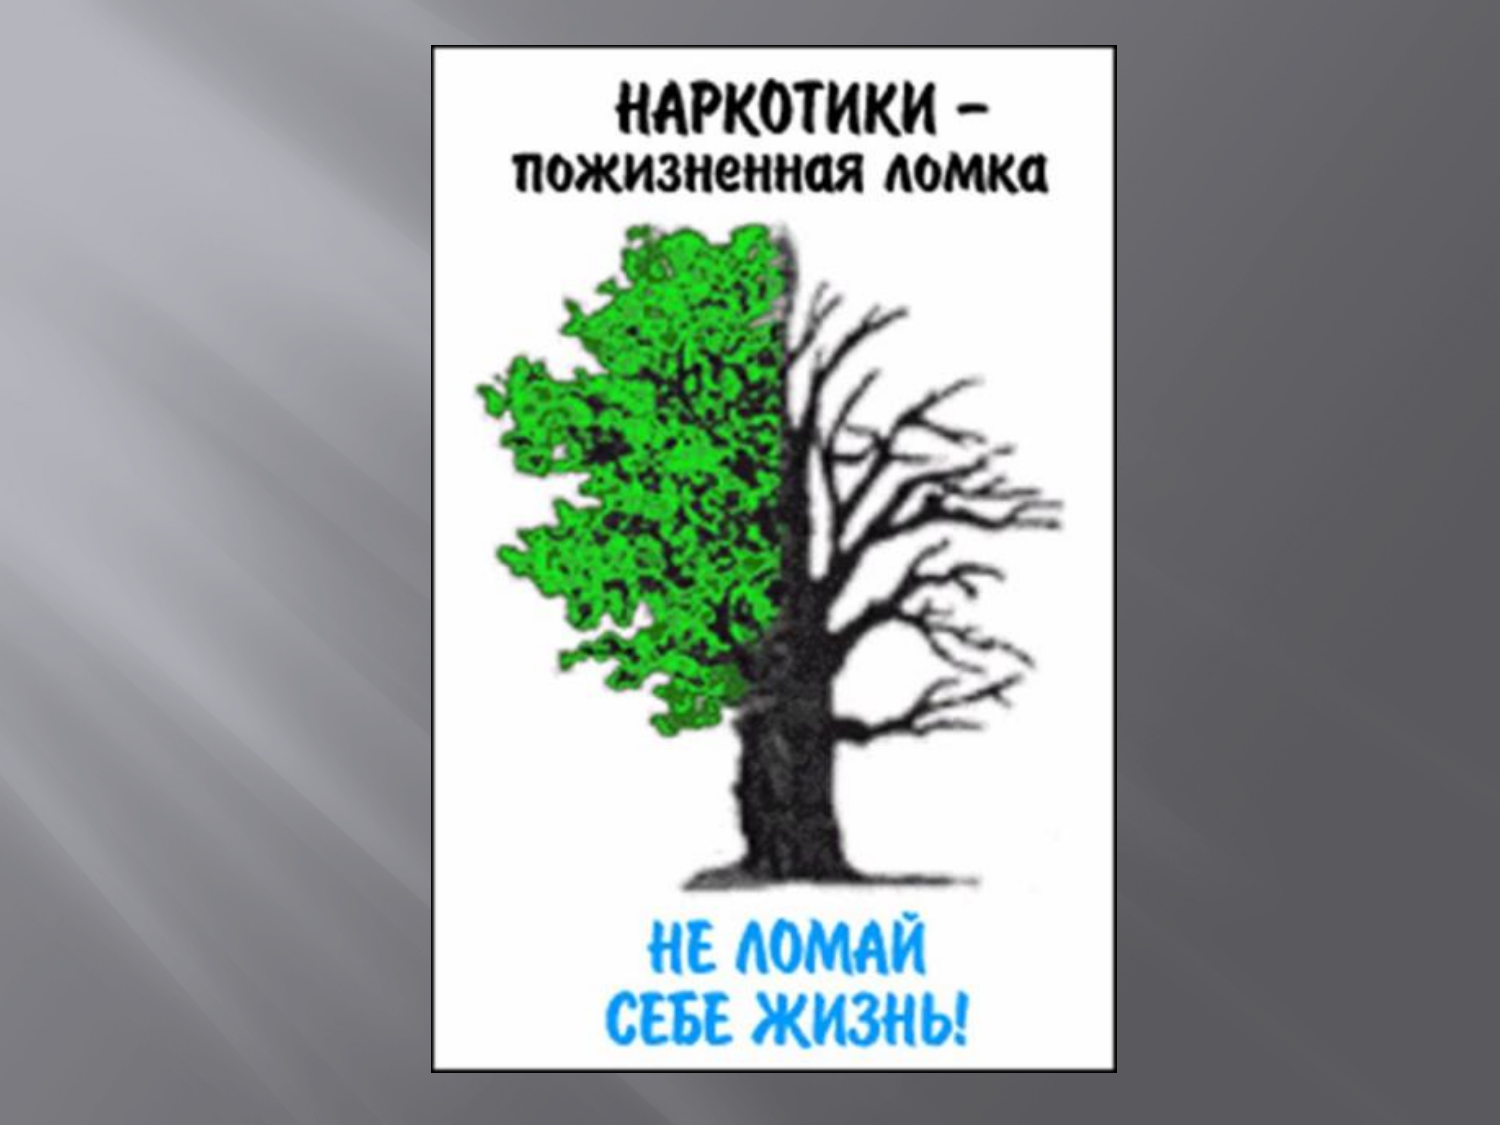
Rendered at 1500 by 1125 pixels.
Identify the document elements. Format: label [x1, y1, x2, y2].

list [430, 44, 1117, 1073]
